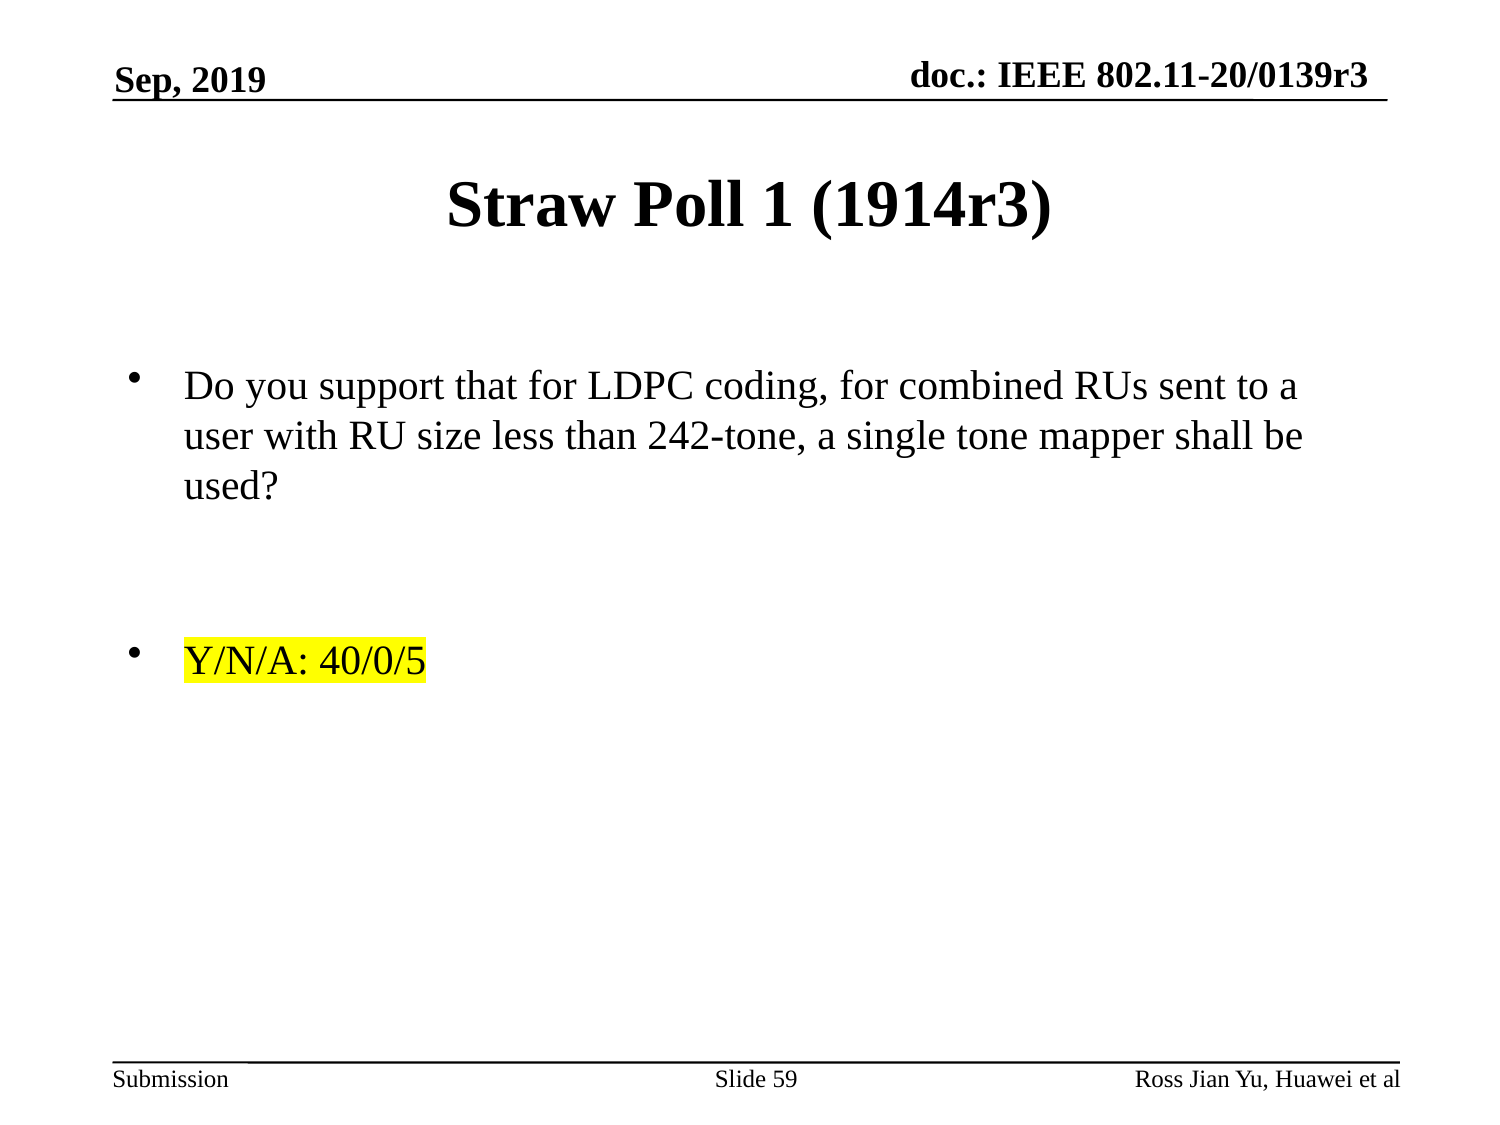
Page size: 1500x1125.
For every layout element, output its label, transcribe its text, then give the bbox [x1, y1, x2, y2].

text_box Do you support that for LDPC coding, for combined RUs sent to a user with RU size less than 242-tone, a single tone mapper shall be used? Y/N/A: 40/0/5 [112, 349, 1388, 708]
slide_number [114, 0, 269, 101]
title Straw Poll 1 (1914r3) [112, 112, 1388, 288]
slide_number Slide 59 [712, 1061, 800, 1093]
footer Ross Jian Yu, Huawei et al [1028, 1061, 1402, 1093]
